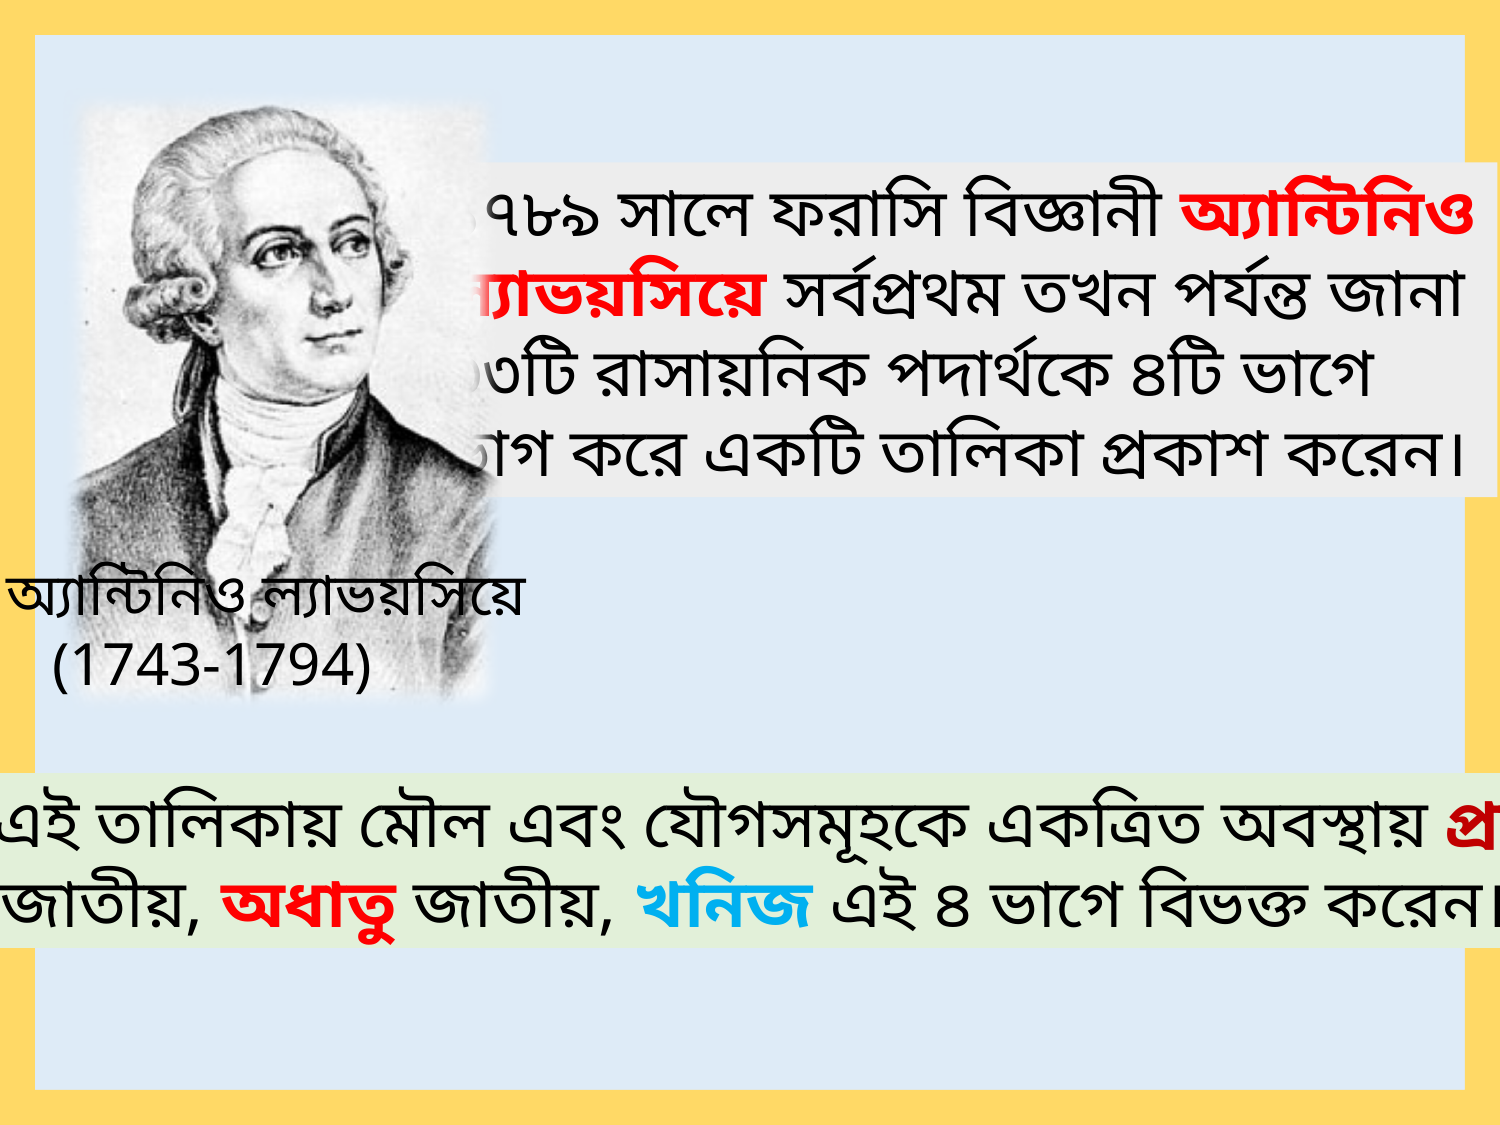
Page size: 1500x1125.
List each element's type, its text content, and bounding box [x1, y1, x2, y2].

text_box ১৭৮৯ সালে ফরাসি বিজ্ঞানী অ্যান্টিনিও ল্যাভয়সিয়ে সর্বপ্রথম তখন পর্যন্ত জানা ৩৩টি রাসায়নিক পদার্থকে ৪টি ভাগে ভাগ করে একটি তালিকা প্রকাশ করেন। [503, 162, 1498, 498]
text_box তাঁর এই তালিকায় মৌল এবং যৌগসমূহকে একত্রিত অবস্থায় প্রবাহী, ধাতু জাতীয়, অধাতু জাতীয়, খনিজ এই ৪ ভাগে বিভক্ত করেন। [0, 773, 1500, 948]
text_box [49, 87, 503, 713]
text_box [0, 948, 1500, 1125]
text_box [0, 0, 1500, 773]
